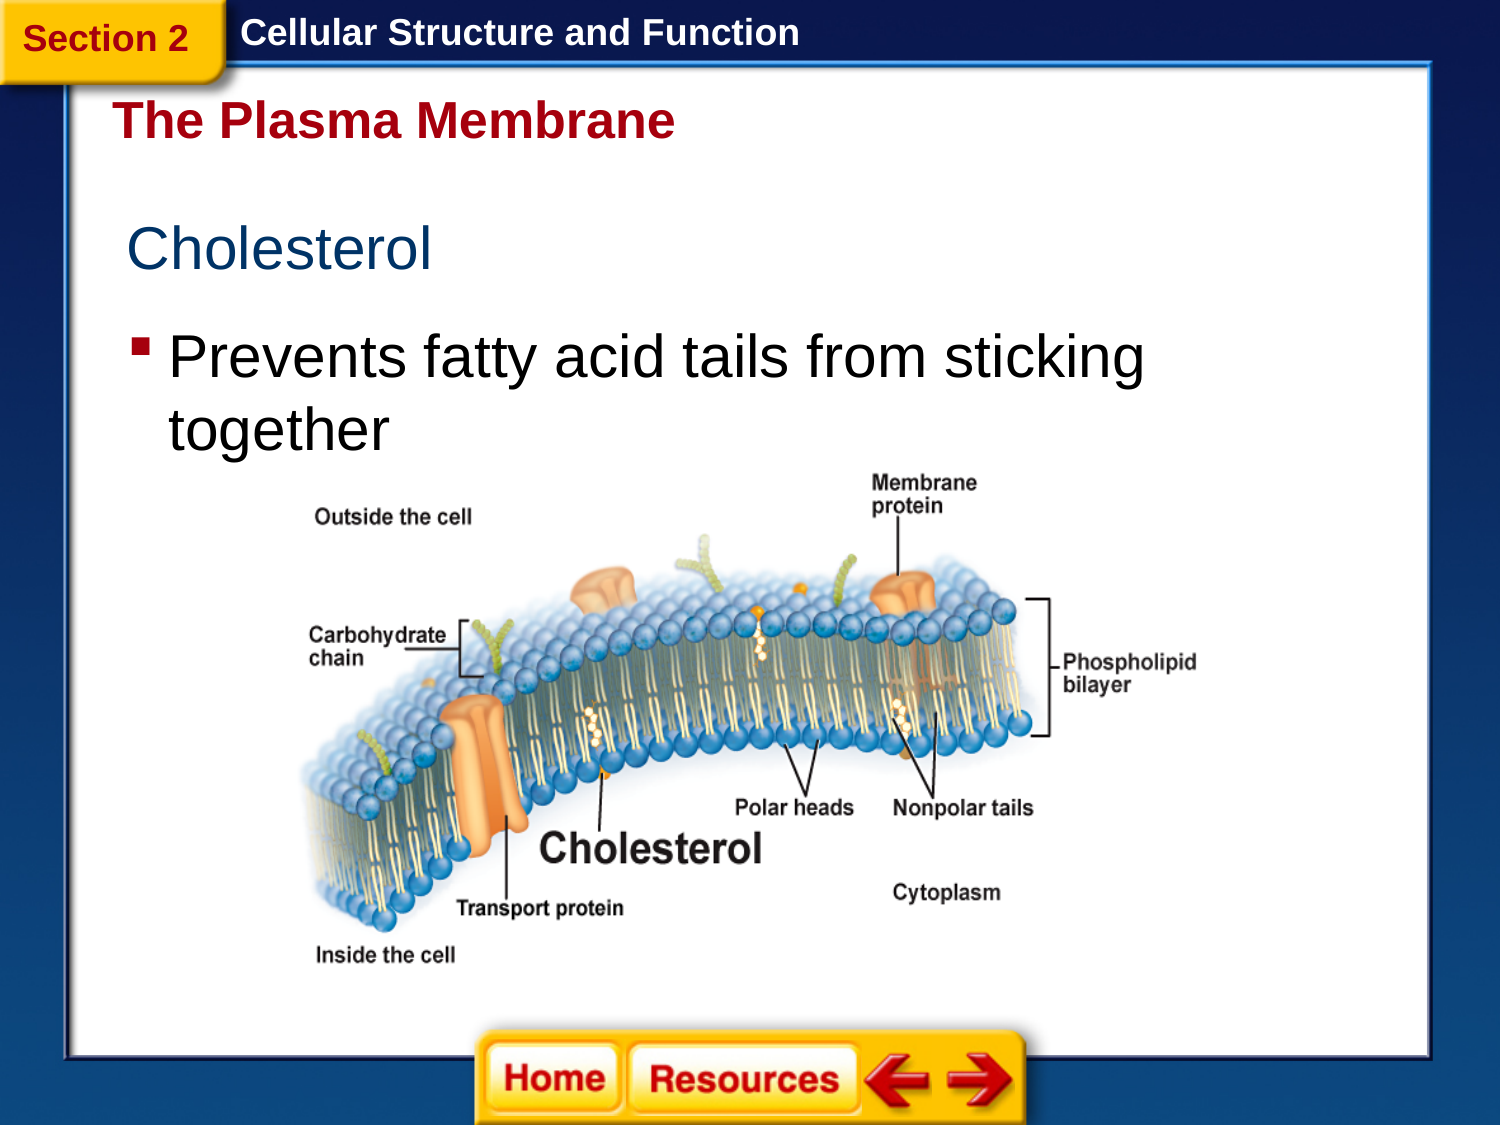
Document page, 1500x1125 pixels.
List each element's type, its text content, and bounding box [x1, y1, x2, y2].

text_box Prevents fatty acid tails from sticking together [112, 309, 1381, 470]
text_box Section 2 [7, 6, 215, 67]
text_box Cholesterol [112, 201, 750, 289]
text_box The Plasma Membrane [97, 79, 1373, 157]
text_box Cellular Structure and Function [225, 0, 817, 61]
picture [0, 0, 1500, 1125]
